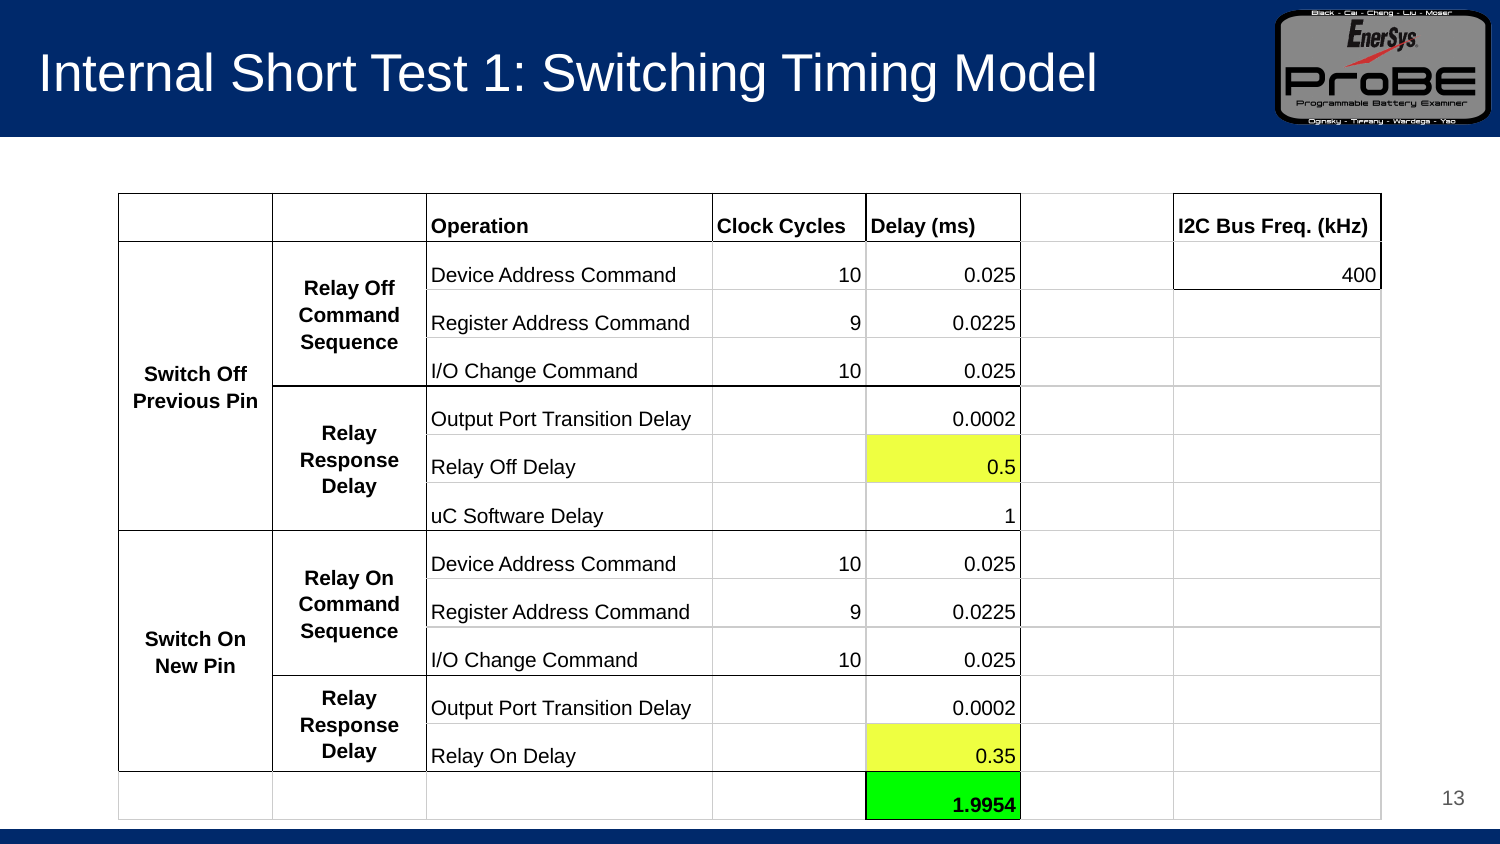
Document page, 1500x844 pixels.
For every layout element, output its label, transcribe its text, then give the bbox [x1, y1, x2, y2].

table_cell Relay On Delay [427, 724, 712, 771]
table_cell 0.0225 [867, 579, 1020, 626]
table_cell [1174, 628, 1380, 675]
table_cell [273, 772, 426, 819]
table_cell 400 [1174, 242, 1380, 289]
table_cell [1174, 435, 1380, 482]
table_cell [1021, 531, 1173, 578]
table_cell [1021, 242, 1173, 289]
table_cell Switch On New Pin [119, 531, 272, 771]
table_cell [1174, 724, 1380, 771]
table_cell Relay Response Delay [273, 676, 426, 771]
table_cell [1174, 387, 1380, 434]
slide_number ‹#› [1389, 764, 1480, 830]
table_cell 9 [713, 290, 865, 337]
table_cell [1021, 579, 1173, 626]
table_header Delay (ms) [867, 194, 1020, 241]
table_cell [1021, 435, 1173, 482]
table_cell [1021, 676, 1173, 723]
table_cell [1174, 531, 1380, 578]
table_cell [713, 483, 865, 530]
table_cell Output Port Transition Delay [427, 676, 712, 723]
table_cell [1021, 724, 1173, 771]
table_cell Relay Response Delay [273, 387, 426, 530]
table_cell 0.35 [867, 724, 1020, 771]
table_cell Register Address Command [427, 579, 712, 626]
table_cell 0.025 [867, 628, 1020, 675]
table_cell [1174, 483, 1380, 530]
title Internal Short Test 1: Switching Timing Model [23, 23, 1265, 118]
table_cell Relay Off Command Sequence [273, 242, 426, 385]
table_cell uC Software Delay [427, 483, 712, 530]
table_cell [713, 387, 865, 434]
table_cell 0.0002 [867, 387, 1020, 434]
table_cell [1174, 290, 1380, 337]
table_cell I/O Change Command [427, 628, 712, 675]
table_cell 1.9954 [867, 772, 1020, 819]
table_cell [427, 772, 712, 819]
table_cell Switch Off Previous Pin [119, 242, 272, 530]
table_header Operation [427, 194, 712, 241]
table_cell 10 [713, 628, 865, 675]
table_cell [1174, 676, 1380, 723]
table_cell 0.025 [867, 531, 1020, 578]
table_header Clock Cycles [713, 194, 865, 241]
table_cell 10 [713, 242, 865, 289]
table_cell [1021, 338, 1173, 385]
table_cell Device Address Command [427, 531, 712, 578]
table_cell 1 [867, 483, 1020, 530]
table_cell Output Port Transition Delay [427, 387, 712, 434]
table_cell 10 [713, 531, 865, 578]
table_header [1021, 194, 1173, 241]
table_cell 0.5 [867, 435, 1020, 482]
table_cell 0.0002 [867, 676, 1020, 723]
table_cell [713, 435, 865, 482]
table_cell [713, 772, 865, 819]
table_cell [1021, 387, 1173, 434]
table_cell 10 [713, 338, 865, 385]
table_cell [1174, 338, 1380, 385]
table_cell 9 [713, 579, 865, 626]
table_cell Relay Off Delay [427, 435, 712, 482]
table_cell [1021, 290, 1173, 337]
table_cell [1174, 772, 1380, 819]
table_cell [1021, 772, 1173, 819]
table_cell [713, 724, 865, 771]
table_cell 0.025 [867, 242, 1020, 289]
table_cell 0.0225 [867, 290, 1020, 337]
table_header [273, 194, 426, 241]
table_cell Device Address Command [427, 242, 712, 289]
table_header I2C Bus Freq. (kHz) [1174, 194, 1380, 241]
table_cell 0.025 [867, 338, 1020, 385]
table_cell I/O Change Command [427, 338, 712, 385]
table_cell Register Address Command [427, 290, 712, 337]
picture [1266, 0, 1500, 135]
table_cell [119, 772, 272, 819]
table_cell [1021, 628, 1173, 675]
table_cell [713, 676, 865, 723]
table_header [119, 194, 272, 241]
table_cell Relay On Command Sequence [273, 531, 426, 675]
table_cell [1174, 579, 1380, 626]
table_cell [1021, 483, 1173, 530]
